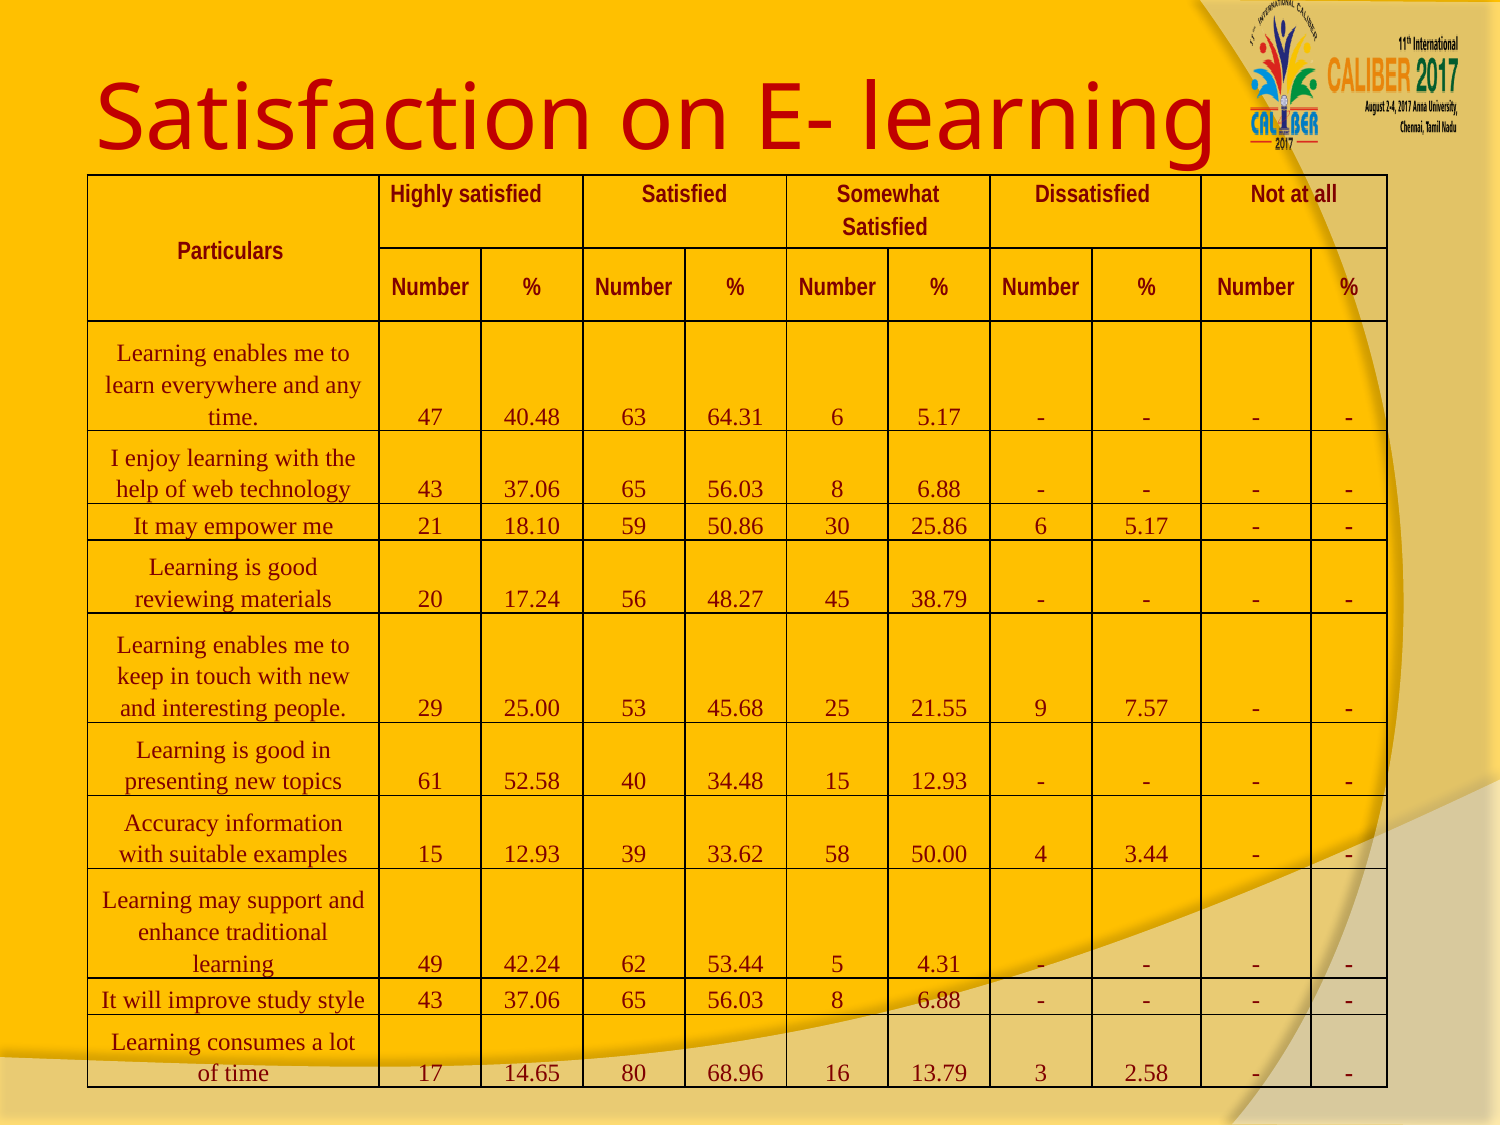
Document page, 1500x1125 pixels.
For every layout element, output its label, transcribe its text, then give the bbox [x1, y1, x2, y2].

table_cell 52.58 [482, 723, 582, 795]
table_cell 68.96 [686, 1015, 786, 1086]
table_cell 5 [787, 869, 887, 977]
table_cell Learning consumes a lot of time [88, 1015, 378, 1086]
table_cell 56.03 [686, 431, 786, 503]
table_cell 18.10 [482, 504, 582, 539]
table_cell Learning is good in presenting new topics [88, 723, 378, 795]
table_cell - [1202, 723, 1310, 795]
table_header Highly satisfied [380, 176, 582, 247]
table_cell 9 [991, 614, 1091, 722]
table_cell Number [1202, 249, 1310, 320]
table_cell 14.65 [482, 1015, 582, 1086]
table_cell 80 [584, 1015, 684, 1086]
table_cell 4.31 [889, 869, 989, 977]
table_cell 40 [584, 723, 684, 795]
table_cell 37.06 [482, 431, 582, 503]
table_cell - [1312, 796, 1386, 868]
table_cell - [1312, 504, 1386, 539]
table_cell - [1202, 431, 1310, 503]
table_cell Learning may support and enhance traditional learning [88, 869, 378, 977]
table_cell 12.93 [889, 723, 989, 795]
table_cell 48.27 [686, 541, 786, 612]
table_cell - [1312, 869, 1386, 977]
table_cell 17 [380, 1015, 480, 1086]
table_cell 56.03 [686, 979, 786, 1014]
picture [1249, 0, 1459, 151]
table_cell 3.44 [1093, 796, 1200, 868]
table_cell 3 [991, 1015, 1091, 1086]
table_cell It may empower me [88, 504, 378, 539]
table_cell 5.17 [889, 322, 989, 430]
table_cell - [1202, 322, 1310, 430]
table_cell 7.57 [1093, 614, 1200, 722]
table_cell 65 [584, 431, 684, 503]
table_cell It will improve study style [88, 979, 378, 1014]
table_cell - [991, 322, 1091, 430]
table_cell 25.00 [482, 614, 582, 722]
table_cell 56 [584, 541, 684, 612]
table_cell 15 [787, 723, 887, 795]
table_cell 43 [380, 979, 480, 1014]
table_cell 21 [380, 504, 480, 539]
table_cell 37.06 [482, 979, 582, 1014]
table_cell 8 [787, 431, 887, 503]
table_cell - [991, 979, 1091, 1014]
table_cell - [1312, 1015, 1386, 1086]
table_cell - [1202, 979, 1310, 1014]
table_cell - [1312, 431, 1386, 503]
table_cell Number [787, 249, 887, 320]
table_cell 59 [584, 504, 684, 539]
table_cell % [686, 249, 786, 320]
table_cell - [1202, 541, 1310, 612]
table_cell % [482, 249, 582, 320]
table_cell - [1093, 431, 1200, 503]
table_cell 33.62 [686, 796, 786, 868]
table_cell - [1202, 796, 1310, 868]
table_cell - [1202, 504, 1310, 539]
table_header Dissatisfied [991, 176, 1200, 247]
title Satisfaction on E- learning [87, 50, 1313, 174]
table_cell - [1093, 979, 1200, 1014]
table_cell Learning is good reviewing materials [88, 541, 378, 612]
table_cell Accuracy information with suitable examples [88, 796, 378, 868]
table_cell 30 [787, 504, 887, 539]
table_cell - [1093, 869, 1200, 977]
table_header Somewhat Satisfied [787, 176, 989, 247]
table_cell 21.55 [889, 614, 989, 722]
table_cell 62 [584, 869, 684, 977]
table_header Particulars [88, 176, 378, 320]
table_cell - [1312, 322, 1386, 430]
table_cell 16 [787, 1015, 887, 1086]
table_cell - [991, 869, 1091, 977]
table_cell % [889, 249, 989, 320]
table_cell 53 [584, 614, 684, 722]
table_cell - [1202, 614, 1310, 722]
table_cell - [991, 431, 1091, 503]
table_cell - [1093, 541, 1200, 612]
table_cell Learning enables me to keep in touch with new and interesting people. [88, 614, 378, 722]
table_cell 17.24 [482, 541, 582, 612]
table_cell 45 [787, 541, 887, 612]
table_cell - [1312, 723, 1386, 795]
table_cell - [1312, 614, 1386, 722]
table_cell 12.93 [482, 796, 582, 868]
table_cell - [1312, 979, 1386, 1014]
table_header Not at all [1202, 176, 1386, 247]
table_cell 29 [380, 614, 480, 722]
table_cell 20 [380, 541, 480, 612]
table_cell 63 [584, 322, 684, 430]
table_cell 5.17 [1093, 504, 1200, 539]
table_cell - [1312, 541, 1386, 612]
table_cell 15 [380, 796, 480, 868]
table_cell I enjoy learning with the help of web technology [88, 431, 378, 503]
table_cell 6.88 [889, 431, 989, 503]
table_cell Number [584, 249, 684, 320]
table_cell % [1312, 249, 1386, 320]
table_cell 64.31 [686, 322, 786, 430]
table_cell 50.86 [686, 504, 786, 539]
table_cell 6.88 [889, 979, 989, 1014]
table_cell 40.48 [482, 322, 582, 430]
table_cell 49 [380, 869, 480, 977]
table_cell 61 [380, 723, 480, 795]
table_cell 47 [380, 322, 480, 430]
table_cell 4 [991, 796, 1091, 868]
table_cell - [991, 723, 1091, 795]
table_cell 2.58 [1093, 1015, 1200, 1086]
table_cell % [1093, 249, 1200, 320]
table_cell 34.48 [686, 723, 786, 795]
table_cell - [991, 541, 1091, 612]
table_cell 43 [380, 431, 480, 503]
table_cell 25 [787, 614, 887, 722]
table_cell 6 [787, 322, 887, 430]
table_cell 42.24 [482, 869, 582, 977]
table_cell 39 [584, 796, 684, 868]
table_cell 8 [787, 979, 887, 1014]
table_cell 25.86 [889, 504, 989, 539]
table_cell 13.79 [889, 1015, 989, 1086]
table_cell 50.00 [889, 796, 989, 868]
table_cell - [1202, 1015, 1310, 1086]
table_cell - [1093, 322, 1200, 430]
table_cell - [1202, 869, 1310, 977]
table_cell 45.68 [686, 614, 786, 722]
table_cell Number [991, 249, 1091, 320]
table_cell Number [380, 249, 480, 320]
table_cell 53.44 [686, 869, 786, 977]
table_cell 58 [787, 796, 887, 868]
table_cell 6 [991, 504, 1091, 539]
table_cell - [1093, 723, 1200, 795]
table_cell 65 [584, 979, 684, 1014]
table_header Satisfied [584, 176, 786, 247]
table_cell 38.79 [889, 541, 989, 612]
table_cell Learning enables me to learn everywhere and any time. [88, 322, 378, 430]
